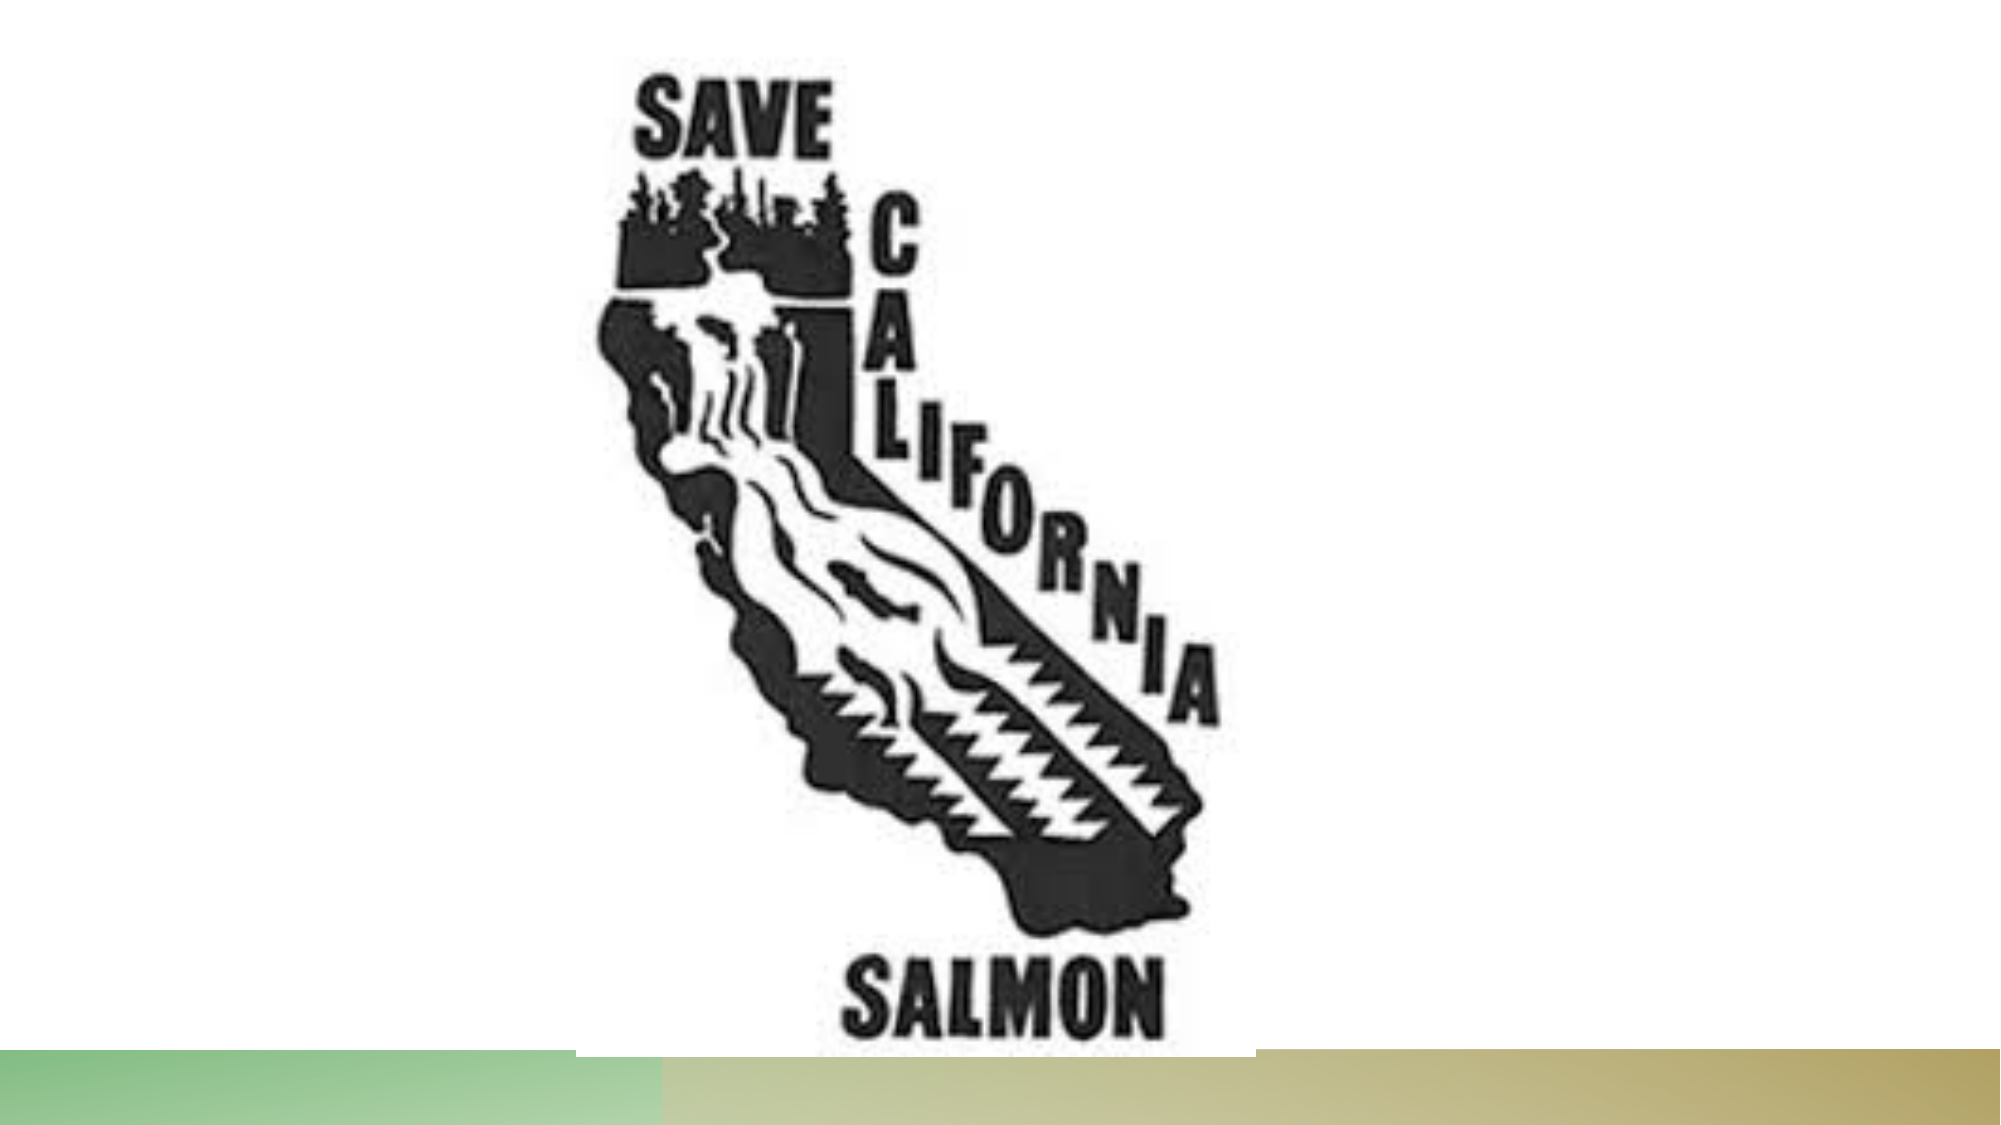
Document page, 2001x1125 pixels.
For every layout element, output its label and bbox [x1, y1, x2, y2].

picture [576, 0, 1256, 1057]
